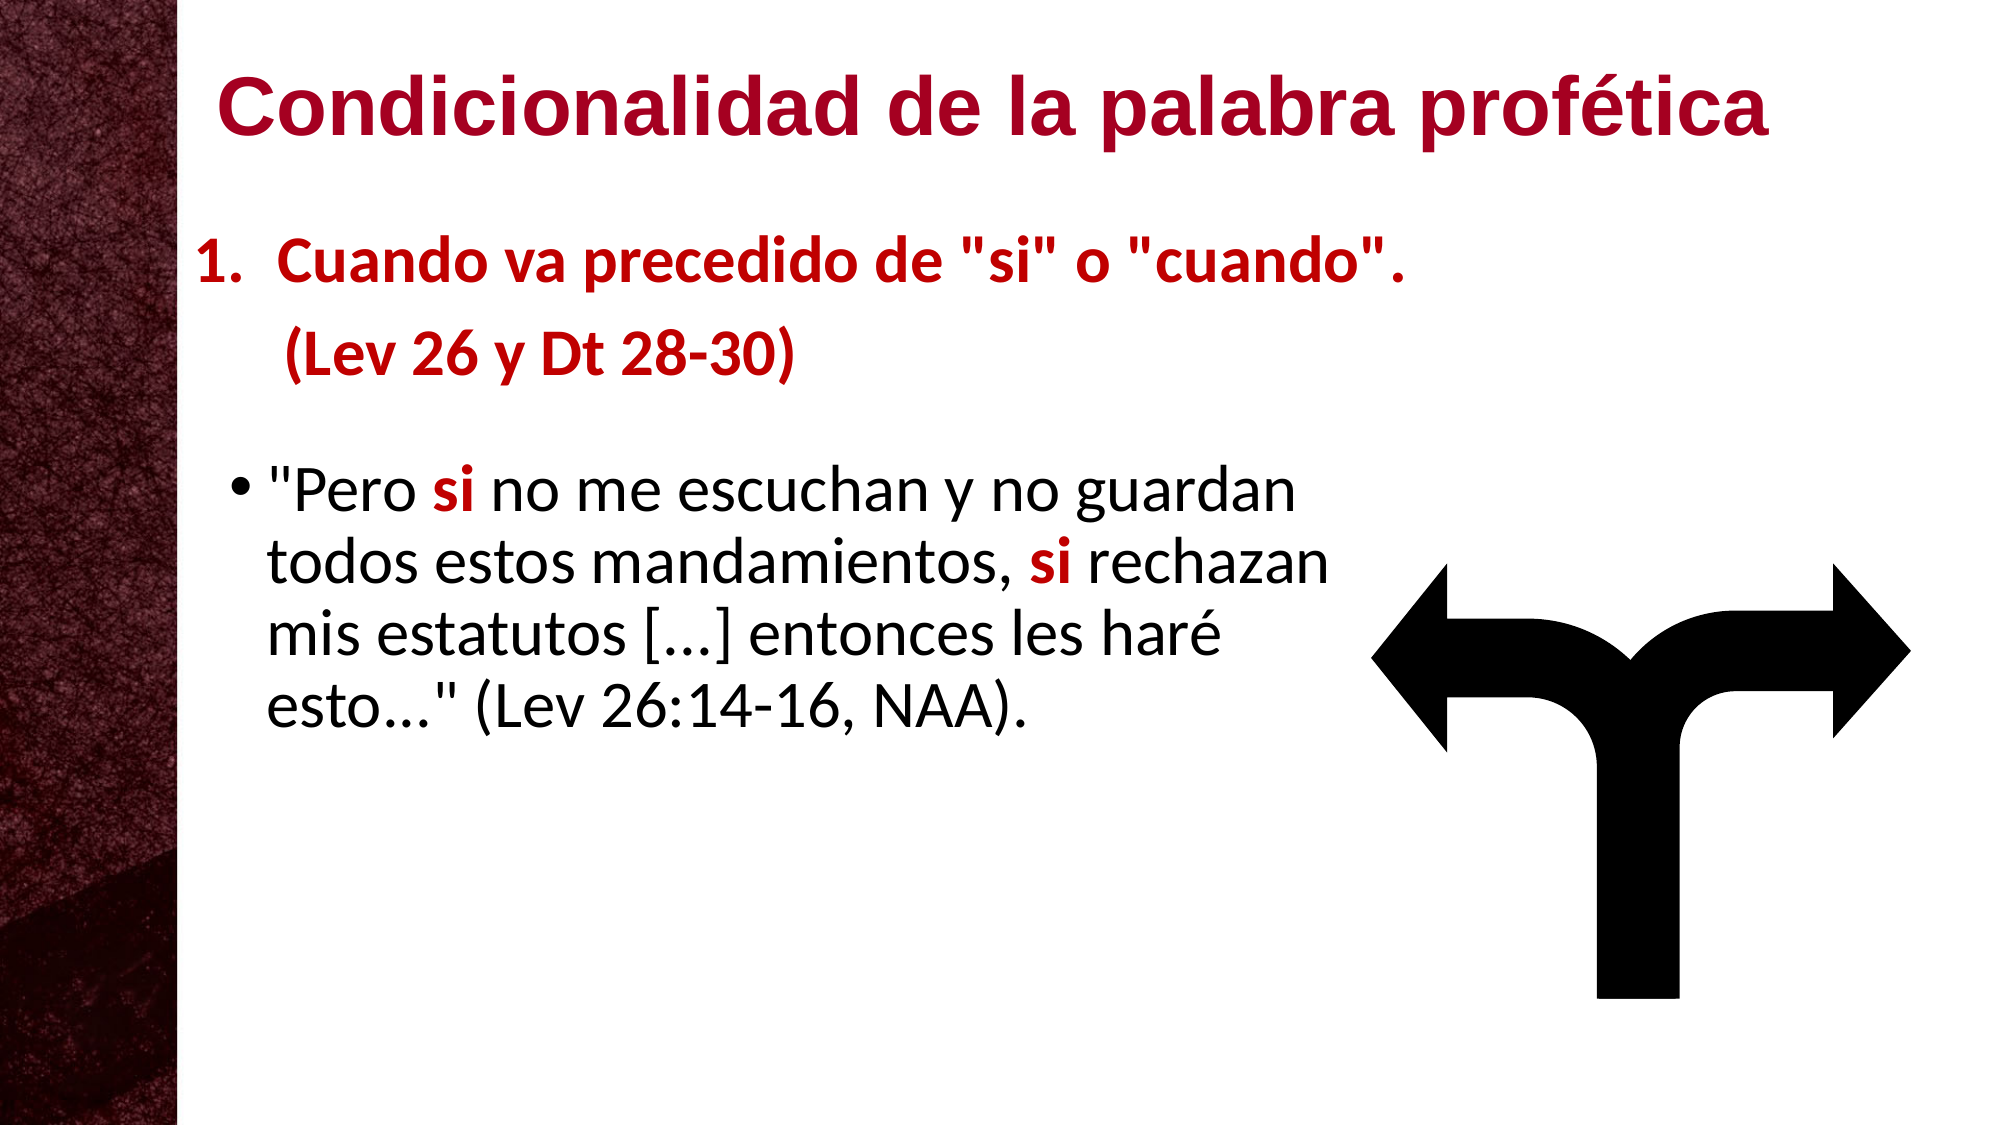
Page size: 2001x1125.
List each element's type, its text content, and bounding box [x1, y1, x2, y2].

list Cuando va precedido de "si" o "cuando". (Lev 26 y Dt 28-30) "Pero si no me escuchan y no guardan todos estos mandamientos, si rechazan mis estatutos [...] entonces les haré esto..." (Lev 26:14-16, NAA). [178, 218, 1433, 665]
text_box [1369, 560, 1677, 1000]
text_box Condicionalidad de la palabra profética [178, 0, 1911, 218]
picture [0, 0, 2001, 1125]
text_box [1630, 560, 1913, 1000]
